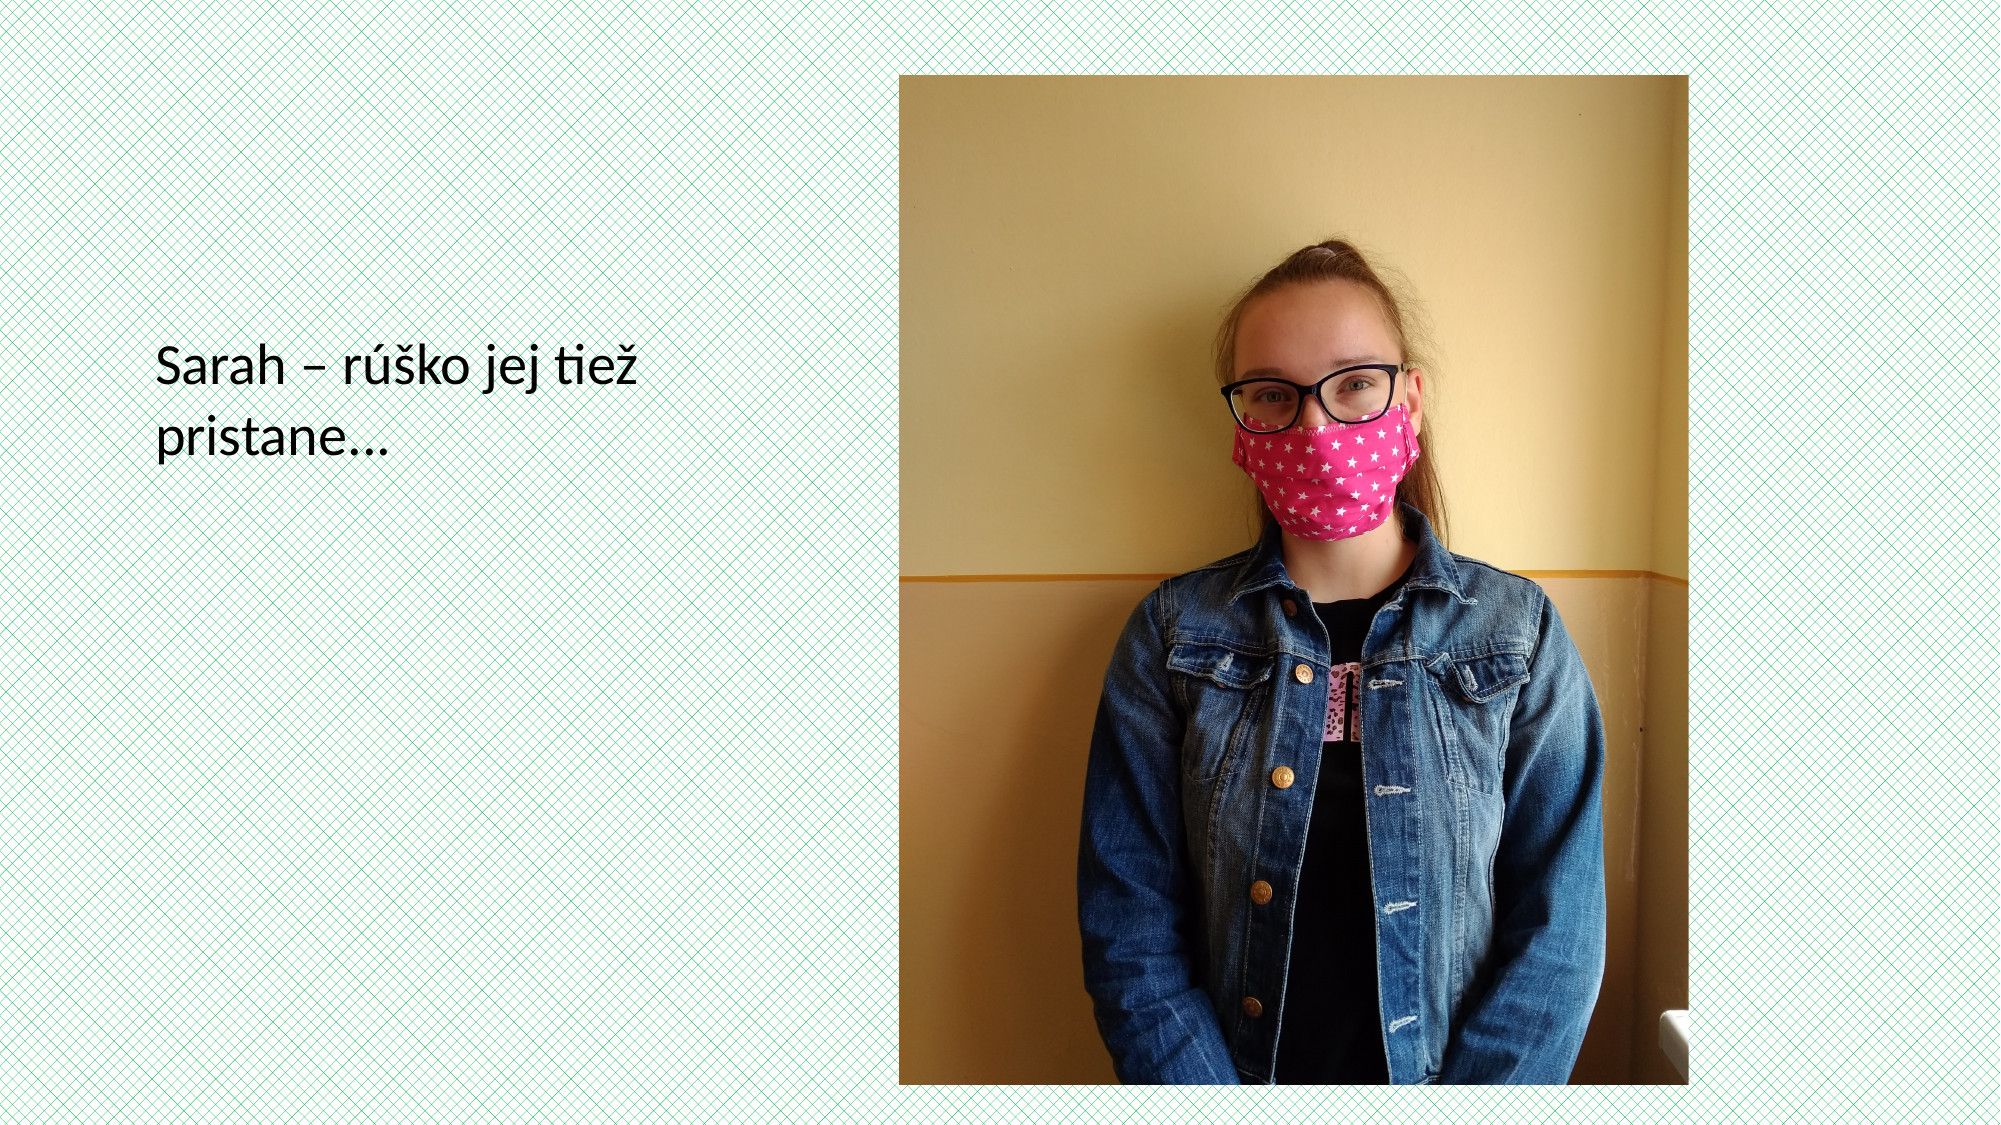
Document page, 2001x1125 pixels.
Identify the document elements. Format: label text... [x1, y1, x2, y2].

picture [893, 74, 1689, 1085]
text_box Sarah – rúško jej tiež pristane... [140, 319, 668, 474]
